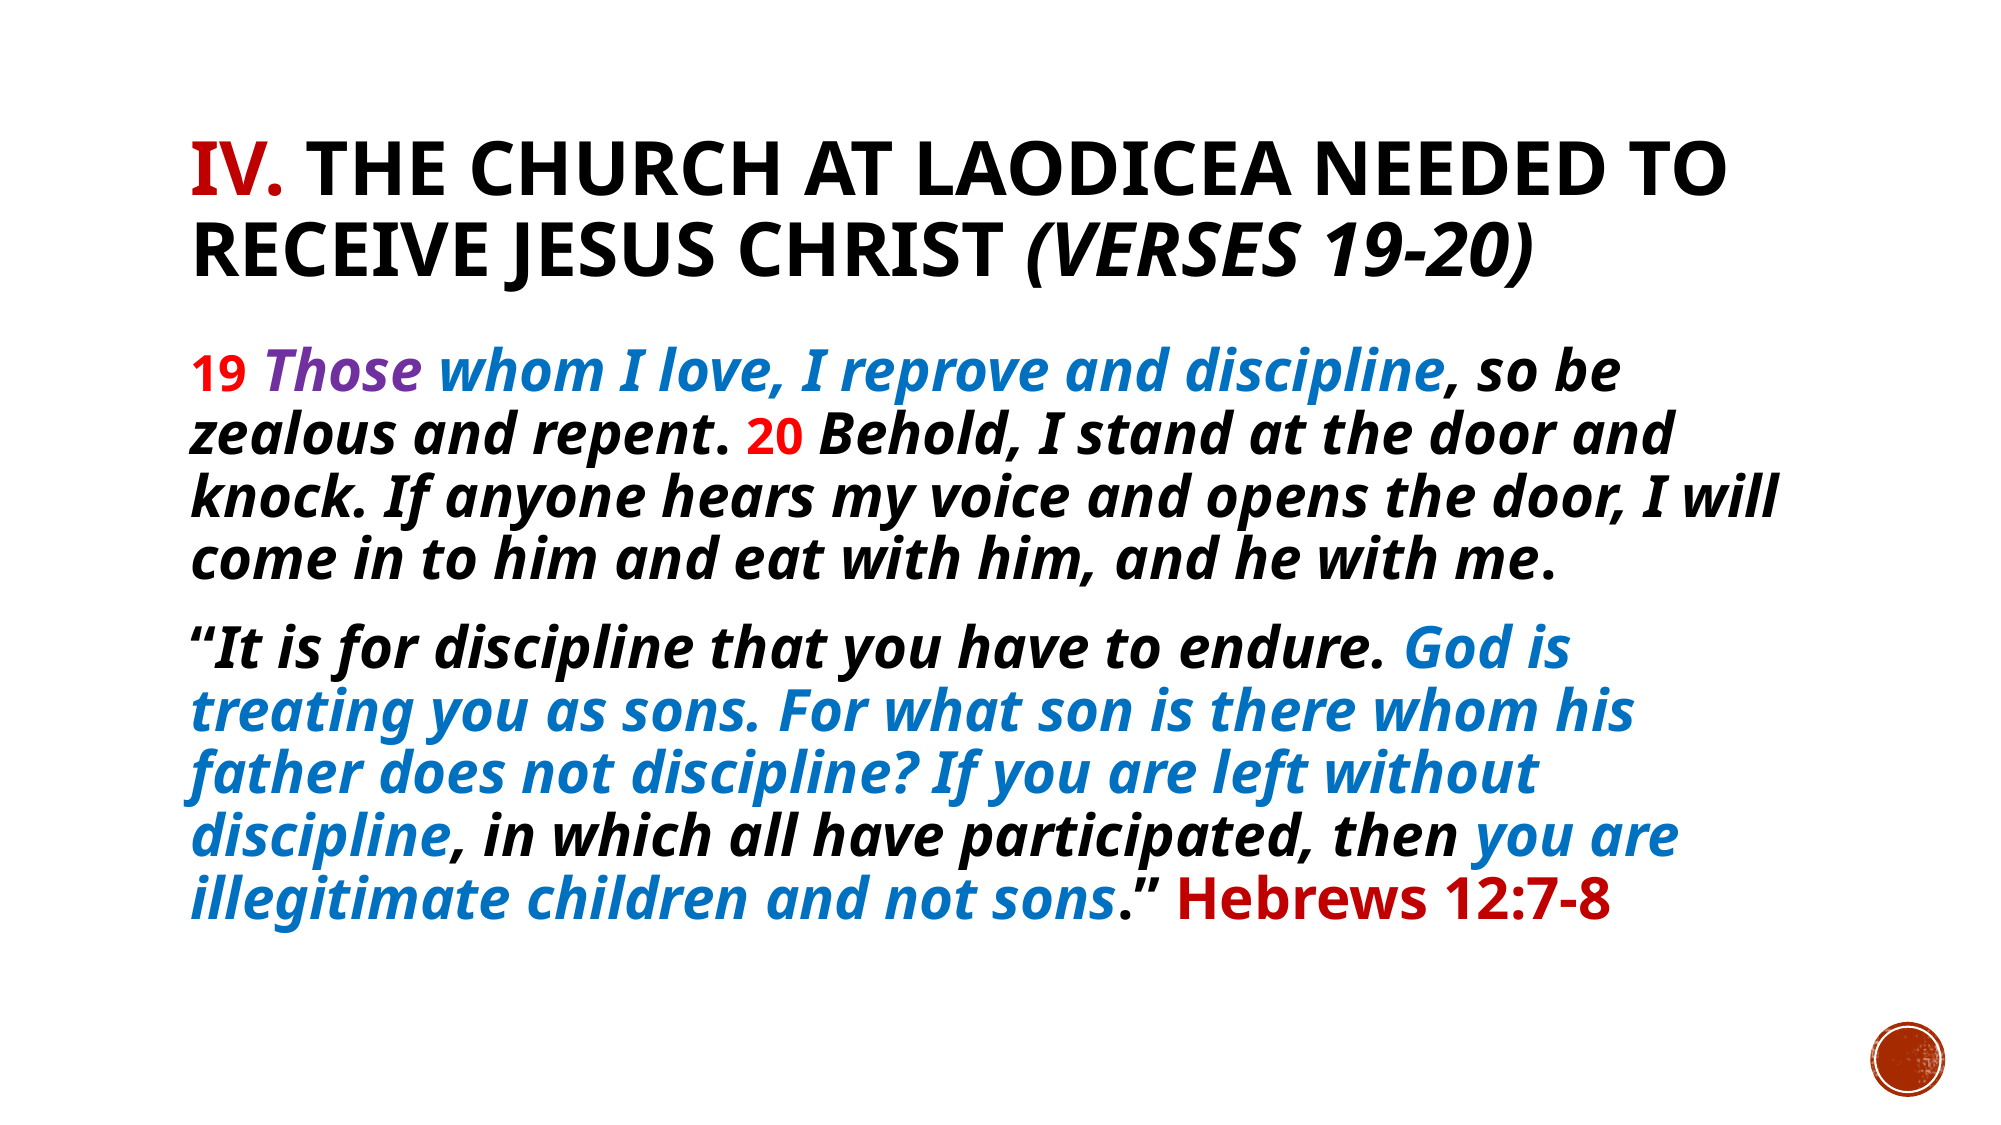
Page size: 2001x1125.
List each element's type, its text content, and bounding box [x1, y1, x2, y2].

title IV. The church at Laodicea needed to receive Jesus Christ (verses 19-20) [175, 79, 1826, 333]
list 19 Those whom I love, I reprove and discipline, so be zealous and repent. 20 Behold, I stand at the door and knock. If anyone hears my voice and opens the door, I will come in to him and eat with him, and he with me. “It is for discipline that you have to endure. God is treating you as sons. For what son is there whom his father does not discipline? If you are left without discipline, in which all have participated, then you are illegitimate children and not sons.” Hebrews 12:7-8 [175, 333, 1826, 998]
